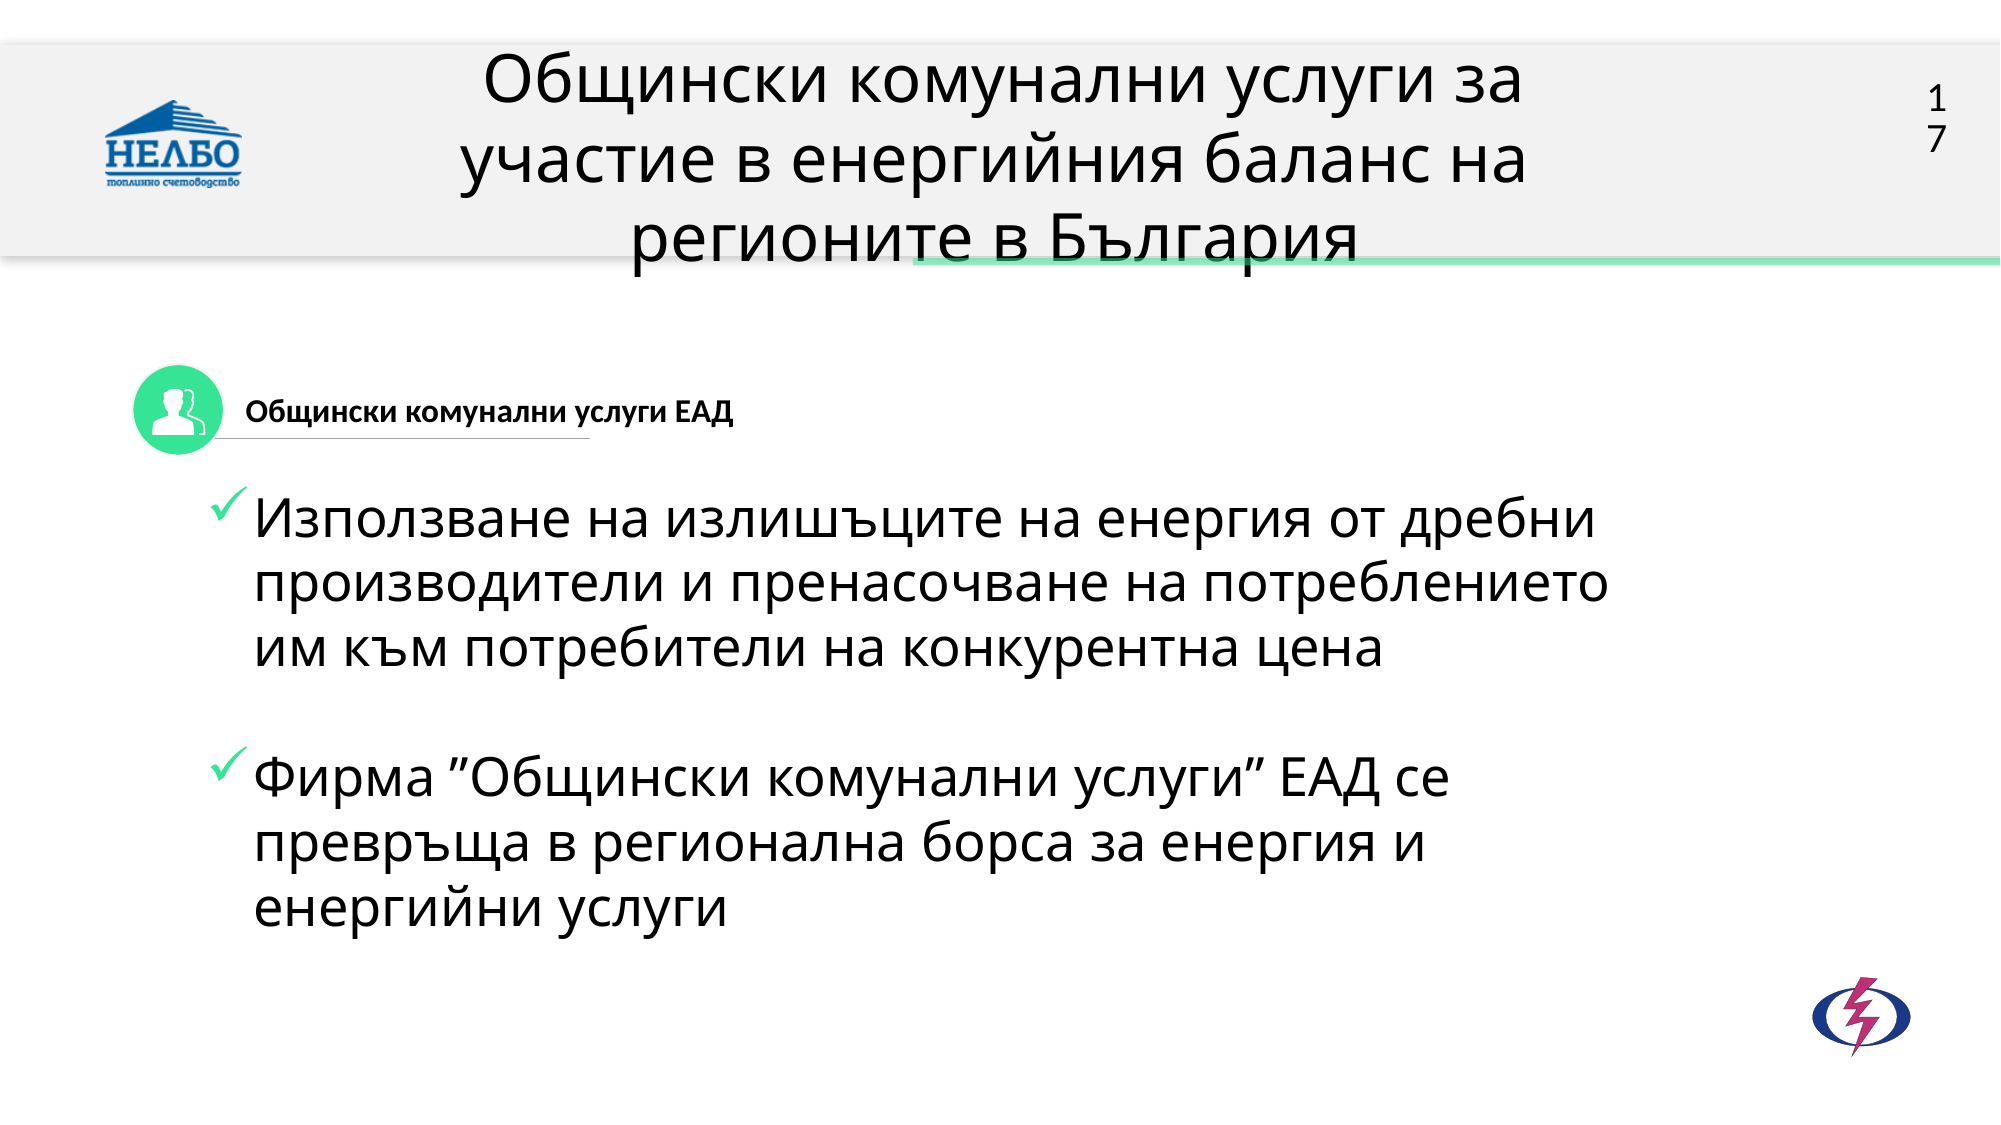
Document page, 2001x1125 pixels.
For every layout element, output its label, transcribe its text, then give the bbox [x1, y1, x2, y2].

text_box Общински комунални услуги ЕАД [245, 389, 1239, 430]
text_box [152, 388, 206, 435]
text_box [1627, 44, 2000, 257]
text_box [1811, 975, 1912, 1059]
text_box Използване на излишъците на енергия от дребни производители и пренасочване на потреблението им към потребители на конкурентна цена Фирма ”Общински комунални услуги” ЕАД се превръща в регионална борса за енергия и енергийни услуги [191, 475, 1696, 945]
picture [105, 100, 242, 188]
text_box Общински комунални услуги за участие в енергийния баланс на регионите в България [364, 35, 1627, 276]
slide_number 17 [1911, 53, 1979, 136]
text_box [131, 363, 225, 457]
text_box [912, 258, 2000, 266]
text_box [0, 44, 364, 257]
